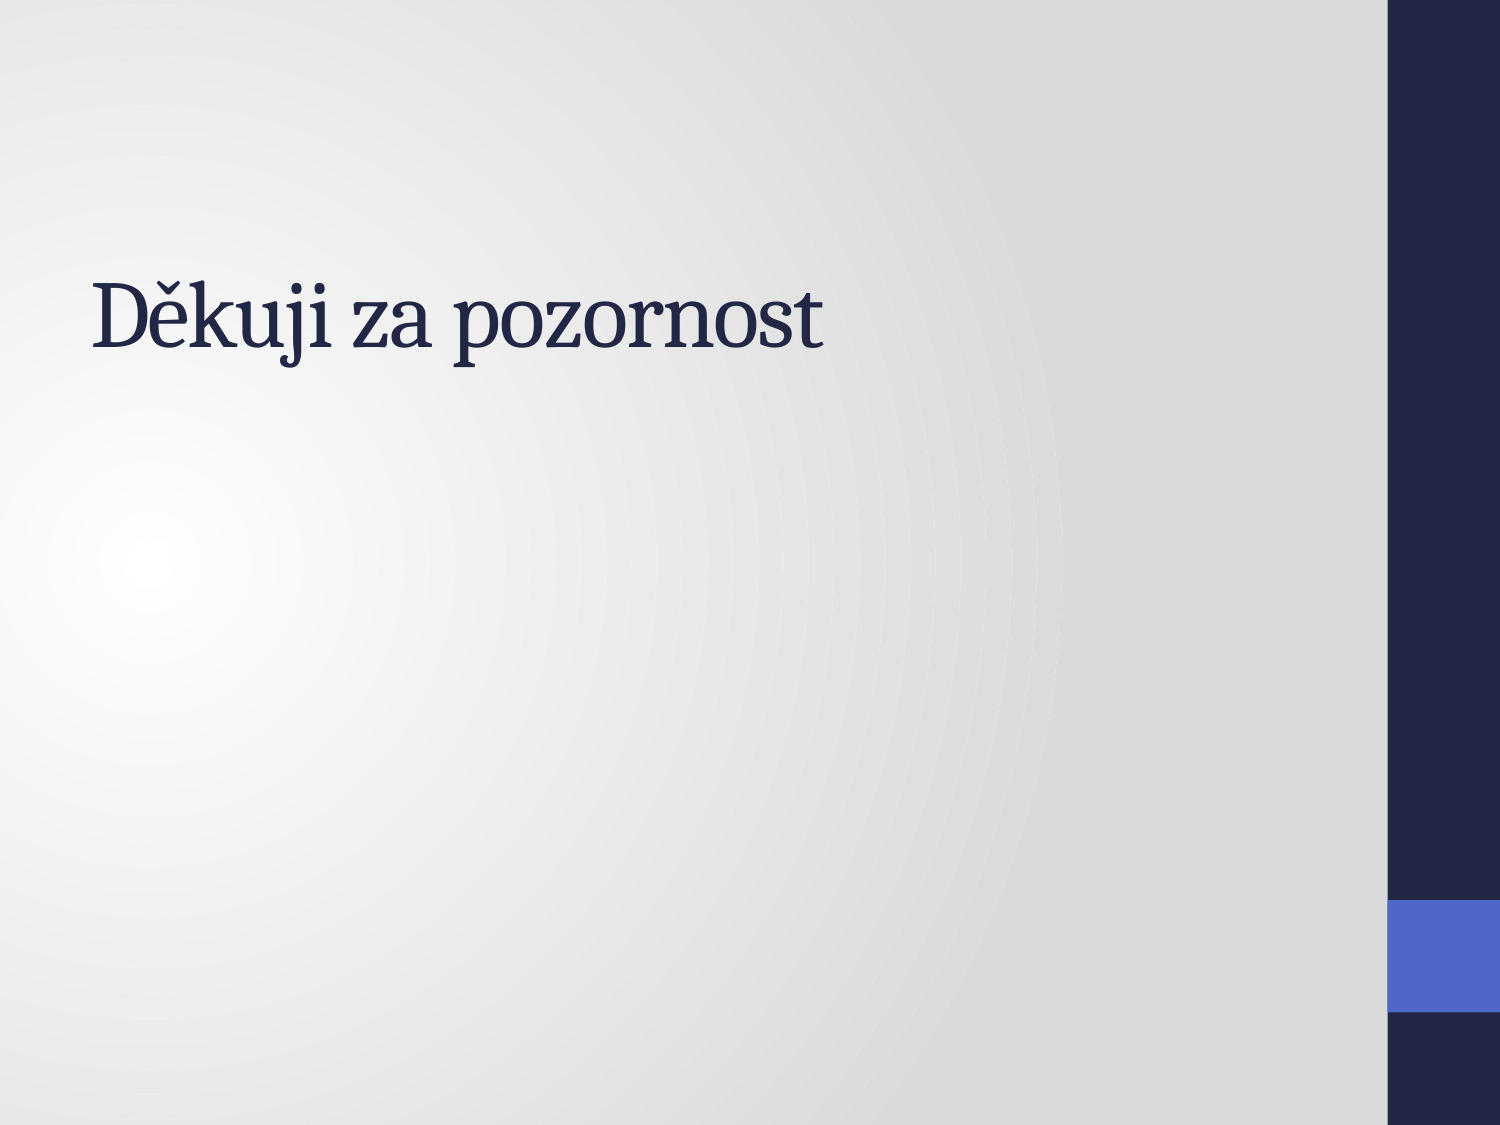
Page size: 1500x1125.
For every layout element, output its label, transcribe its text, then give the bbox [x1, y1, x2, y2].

title Děkuji za pozornost [75, 215, 1325, 403]
